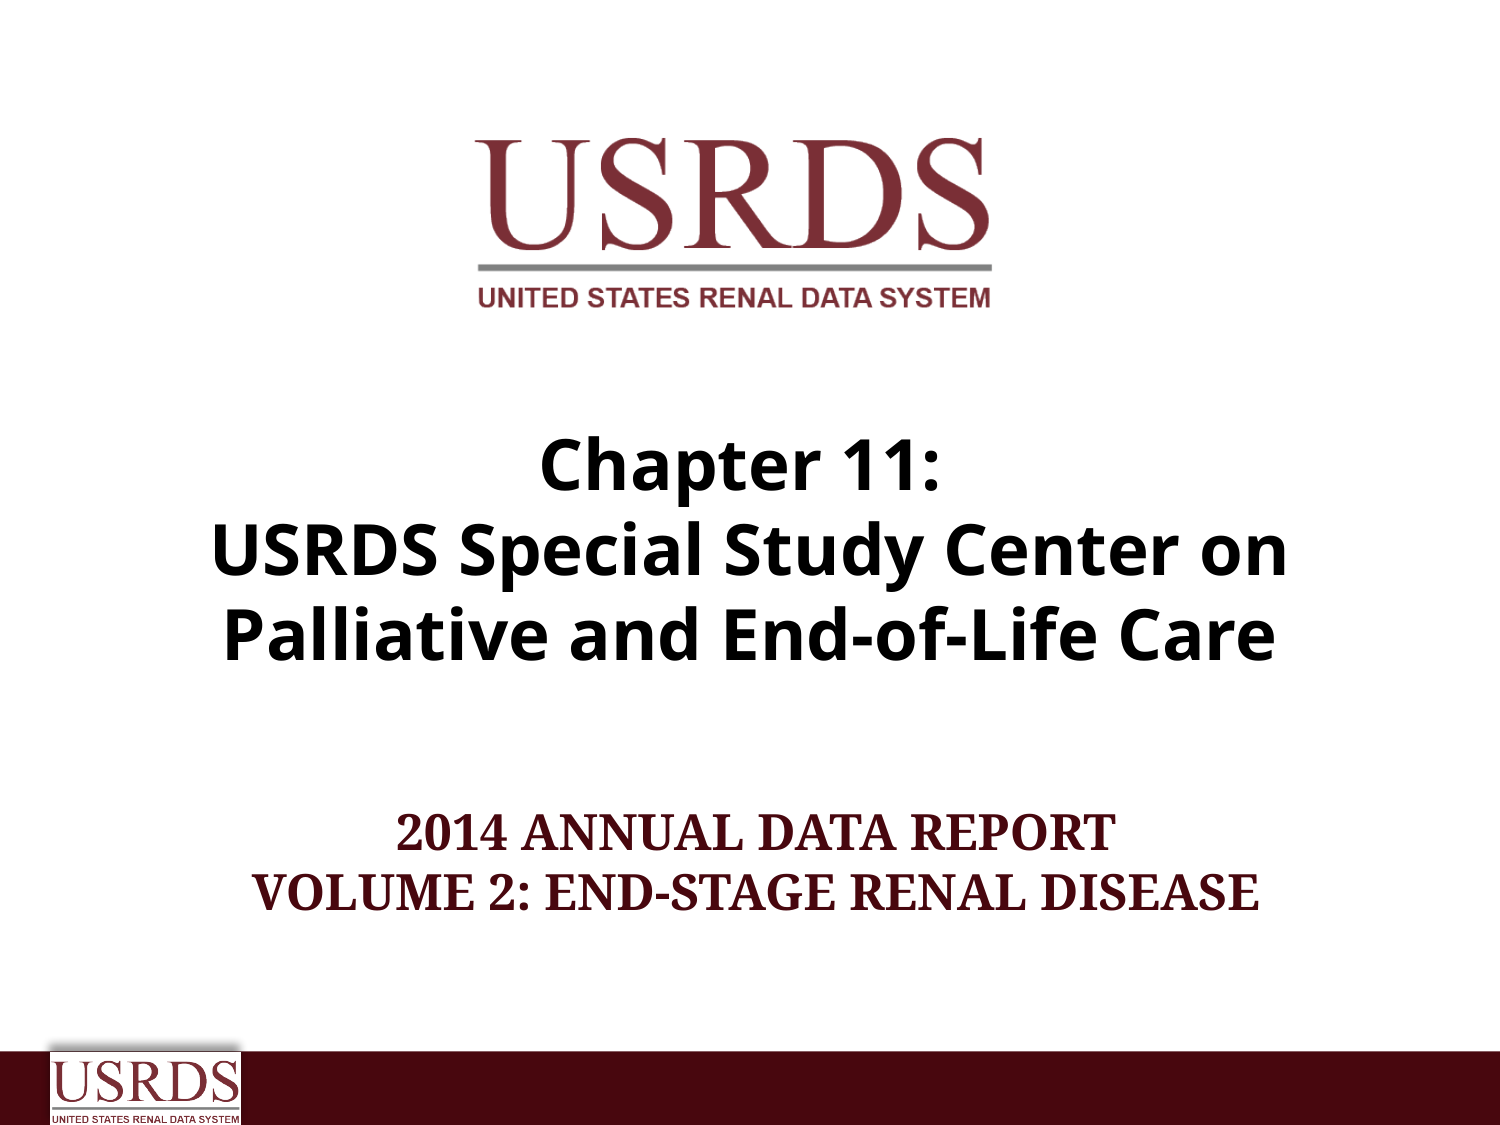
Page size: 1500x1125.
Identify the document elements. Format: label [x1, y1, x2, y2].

picture [473, 112, 999, 319]
picture [50, 1051, 242, 1125]
